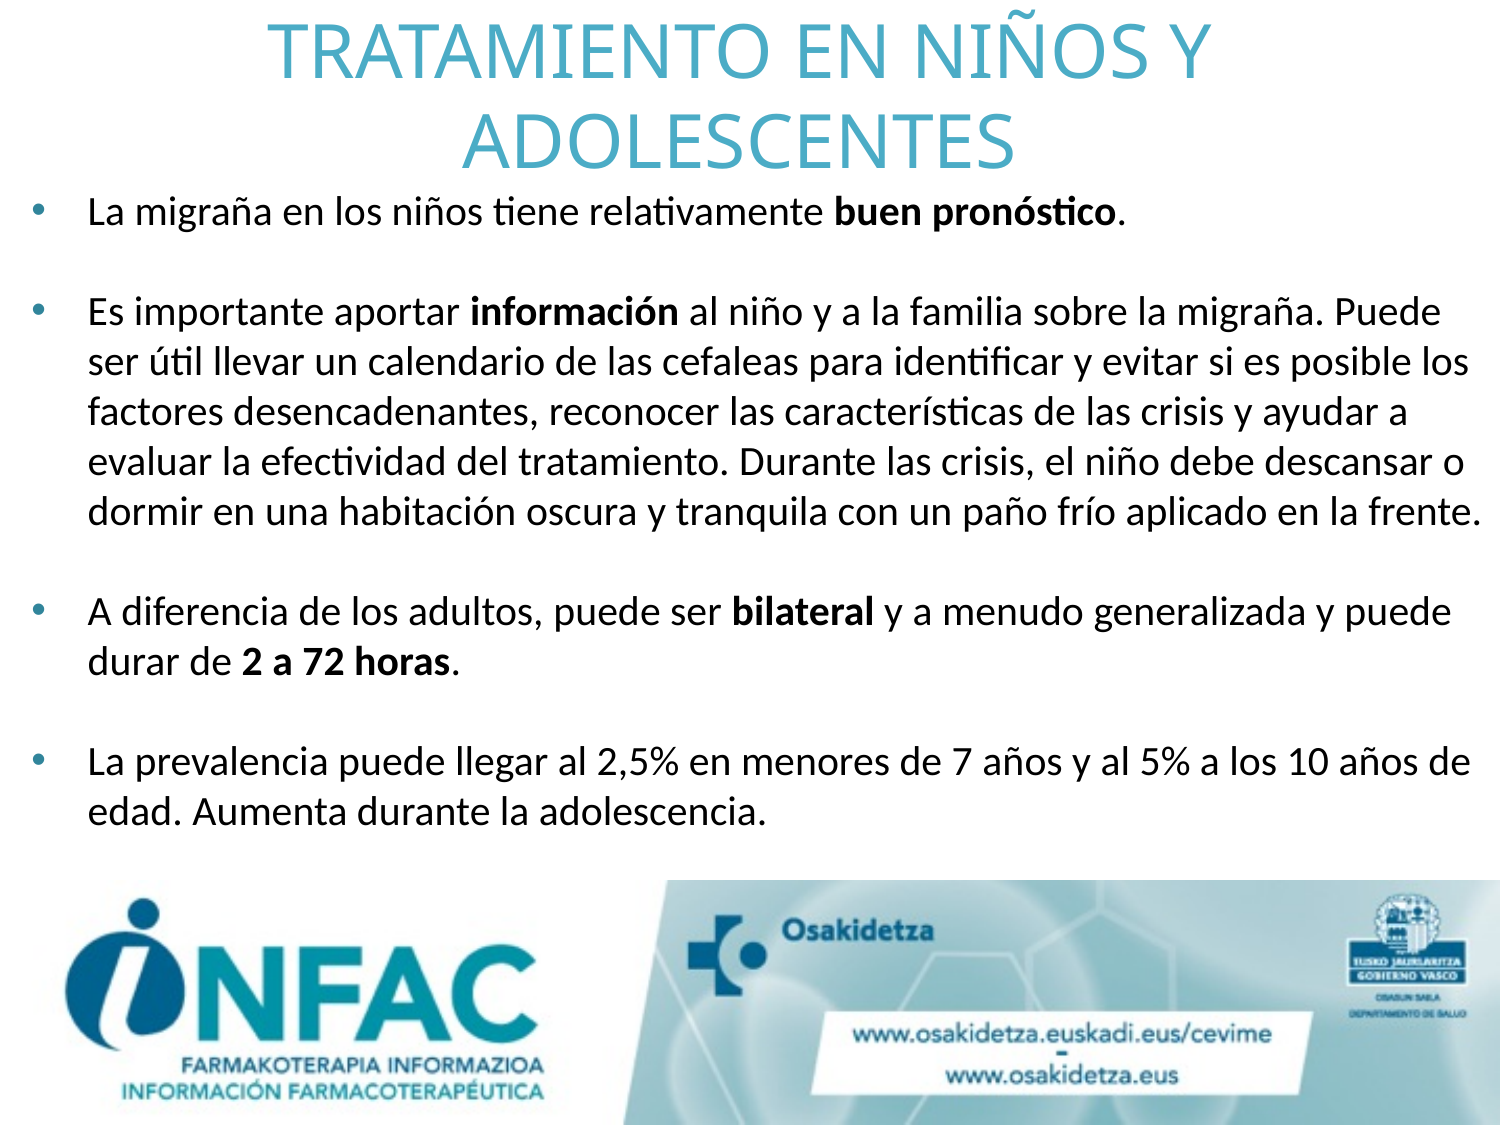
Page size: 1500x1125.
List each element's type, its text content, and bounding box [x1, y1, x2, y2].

text_box La migraña en los niños tiene relativamente buen pronóstico. Es importante aportar información al niño y a la familia sobre la migraña. Puede ser útil llevar un calendario de las cefaleas para identificar y evitar si es posible los factores desencadenantes, reconocer las características de las crisis y ayudar a evaluar la efectividad del tratamiento. Durante las crisis, el niño debe descansar o dormir en una habitación oscura y tranquila con un paño frío aplicado en la frente. A diferencia de los adultos, puede ser bilateral y a menudo generalizada y puede durar de 2 a 72 horas. La prevalencia puede llegar al 2,5% en menores de 7 años y al 5% a los 10 años de edad. Aumenta durante la adolescencia. [16, 176, 1499, 842]
title TRATAMIENTO EN NIÑOS Y ADOLESCENTES [64, 0, 1415, 176]
picture [1, 880, 1500, 1125]
